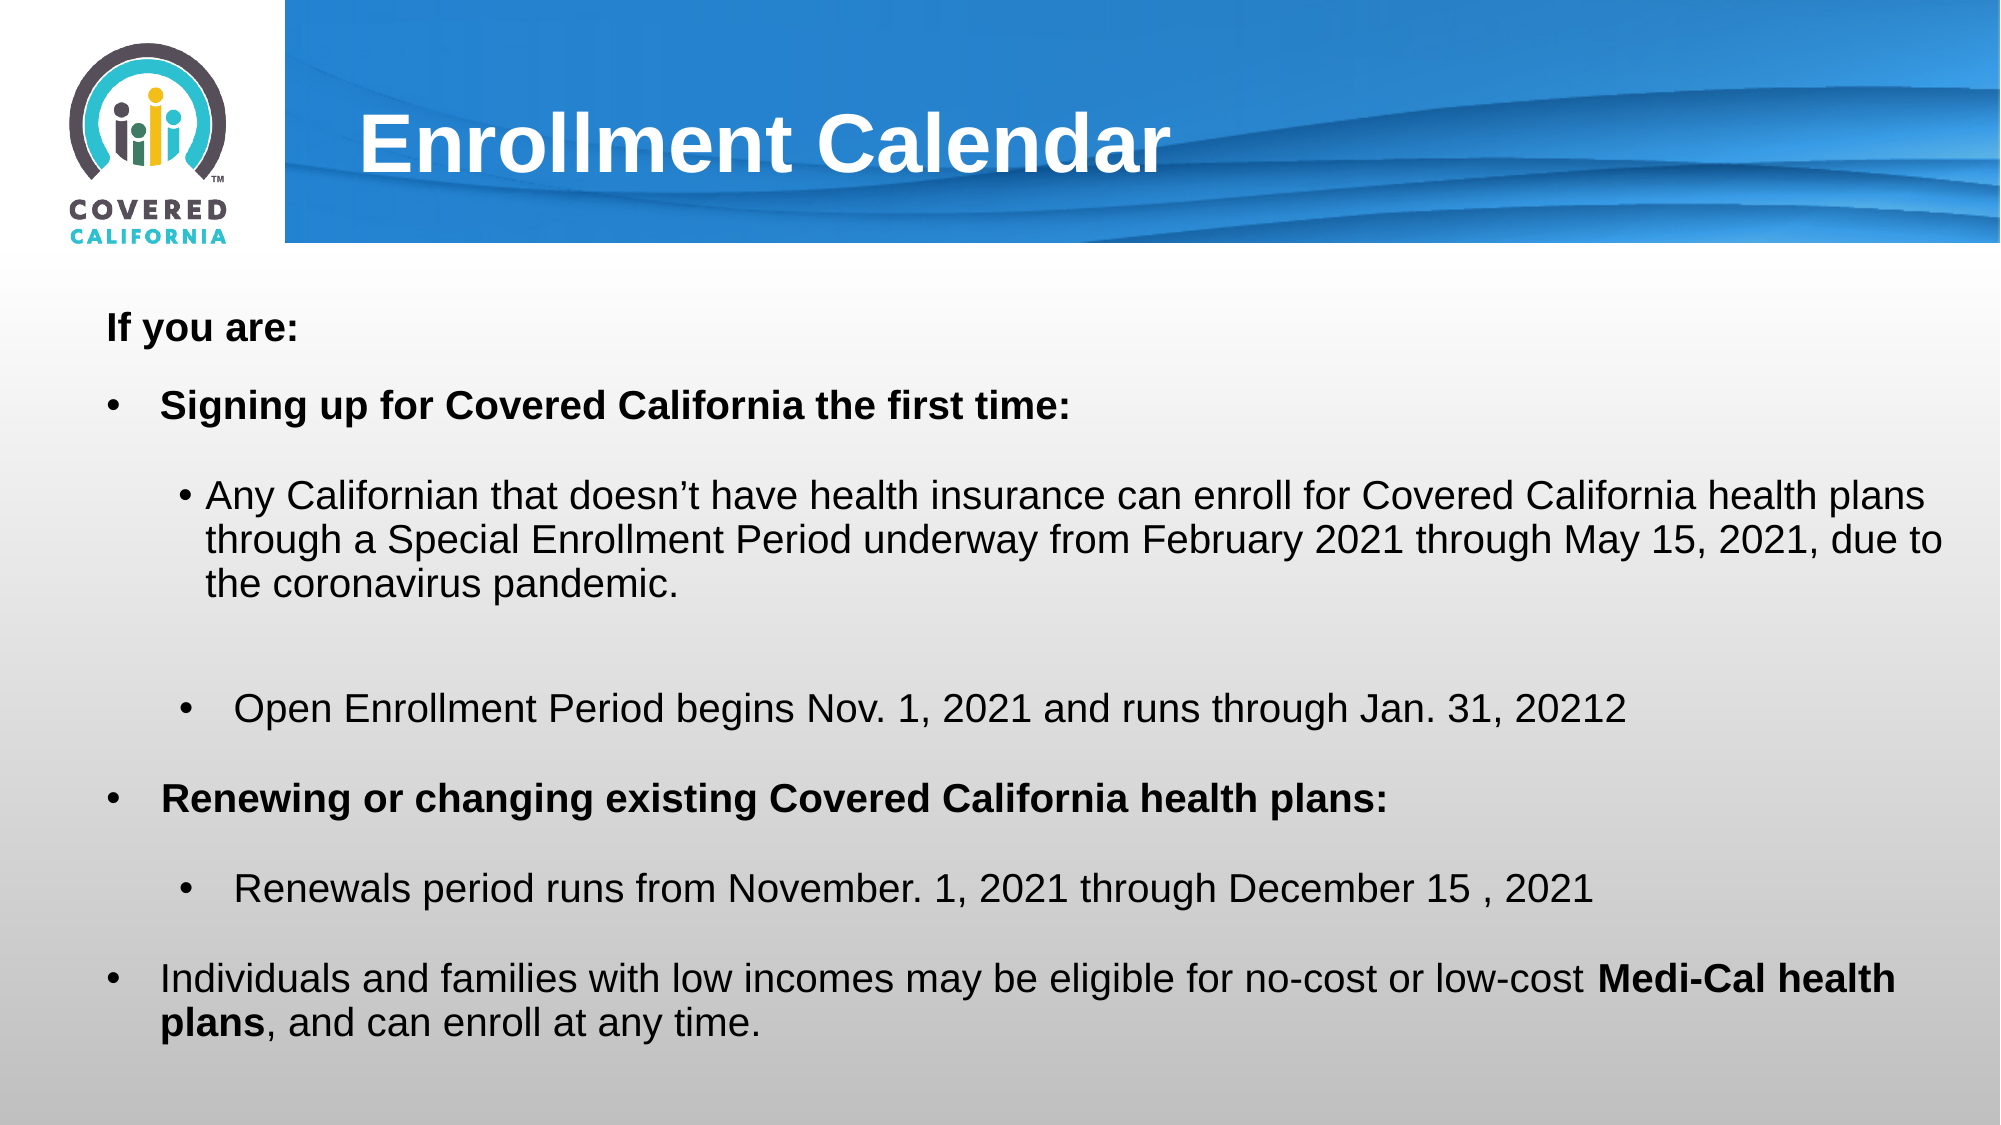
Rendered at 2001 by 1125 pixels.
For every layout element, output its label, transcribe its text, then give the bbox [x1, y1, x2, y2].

text_box [0, 247, 2000, 1125]
picture [285, 0, 2000, 243]
list If you are: Signing up for Covered California the first time: Any Californian that doesn’t have health insurance can enroll for Covered California health plans through a Special Enrollment Period underway from February 2021 through May 15, 2021, due to the coronavirus pandemic. Open Enrollment Period begins Nov. 1, 2021 and runs through Jan. 31, 20212 Renewing or changing existing Covered California health plans: Renewals period runs from November. 1, 2021 through December 15 , 2021 Individuals and families with low incomes may be eligible for no-cost or low-cost Medi-Cal health plans, and can enroll at any time. [91, 299, 1982, 1059]
picture [49, 22, 246, 264]
